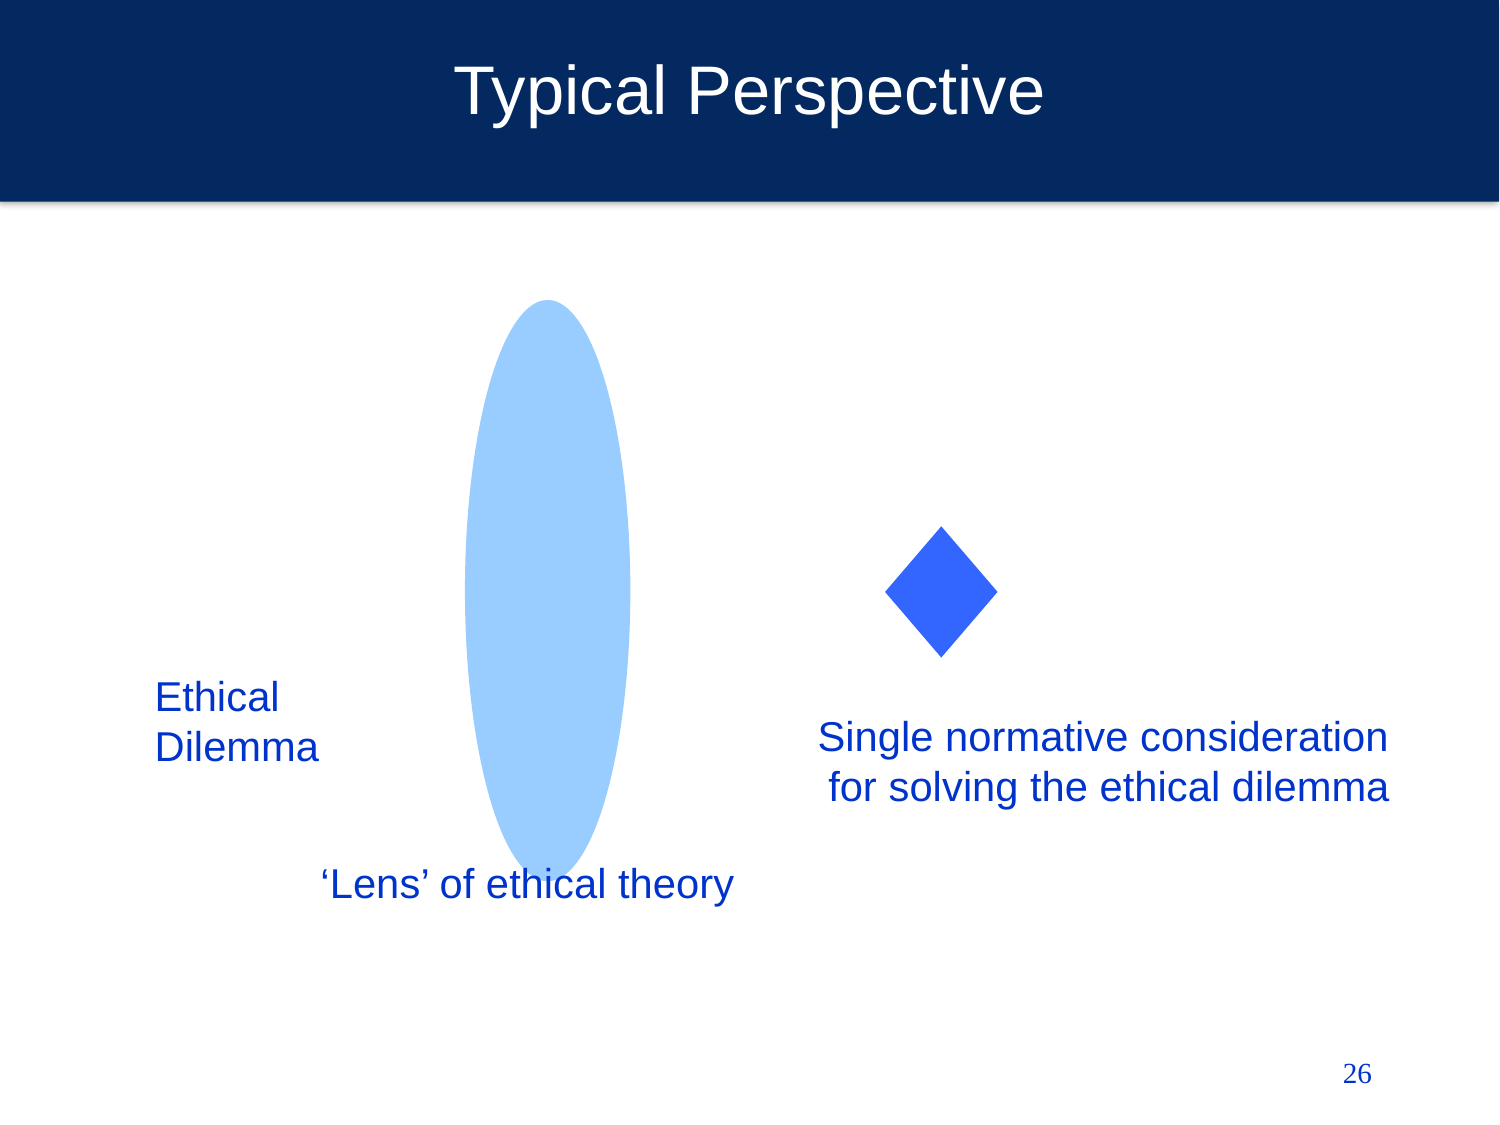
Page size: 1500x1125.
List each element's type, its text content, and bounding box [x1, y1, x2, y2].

slide_number 26 [1074, 1046, 1388, 1100]
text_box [139, 299, 1317, 916]
title Typical Perspective [75, 38, 1425, 201]
